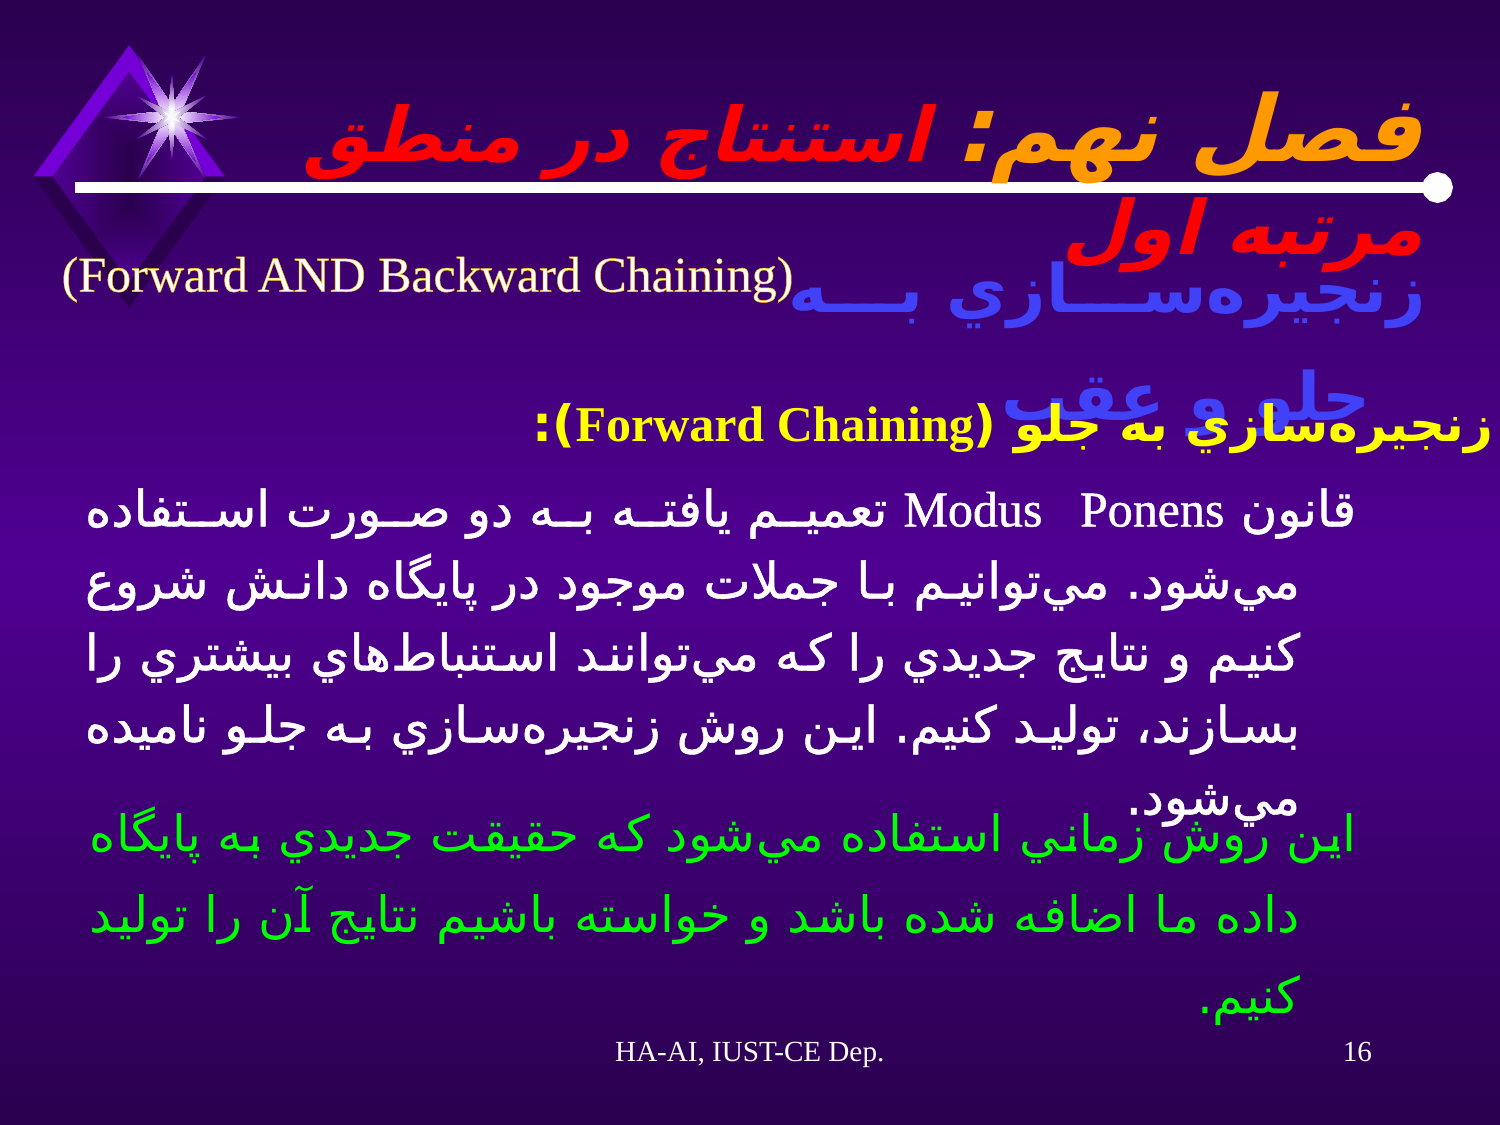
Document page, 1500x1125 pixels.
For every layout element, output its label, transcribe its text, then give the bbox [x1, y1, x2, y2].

footer HA-AI, IUST-CE Dep. [511, 1024, 988, 1101]
slide_number 16 [1074, 1024, 1388, 1101]
text_box 1- زنجيره‌سازي به جلو (Forward Chaining): [405, 363, 1500, 459]
text_box زنجيره‌سازي به جلو و عقب [773, 210, 1442, 363]
text_box قانون Modus Ponens تعميم يافته به دو صورت استفاده مي‌شود. مي‌توانيم با جملات موجود در پايگاه دانش شروع کنيم و نتايج جديدي را که مي‌توانند استنباط‌هاي بيشتري را بسازند، توليد کنيم. اين روش زنجيره‌سازي به جلو ناميده مي‌شود. [70, 457, 1372, 832]
text_box اين روش زماني استفاده مي‌شود که حقيقت جديدي به پايگاه داده ما اضافه شده باشد و خواسته باشيم نتايج آن را توليد کنيم. [75, 832, 1372, 1032]
text_box (Forward AND Backward Chaining) [46, 234, 973, 310]
text_box فصل نهم: استنتاج در منطق مرتبه اول [222, 62, 1438, 187]
text_box فصل نهم: استنتاج در منطق مرتبه اول [222, 188, 1438, 278]
